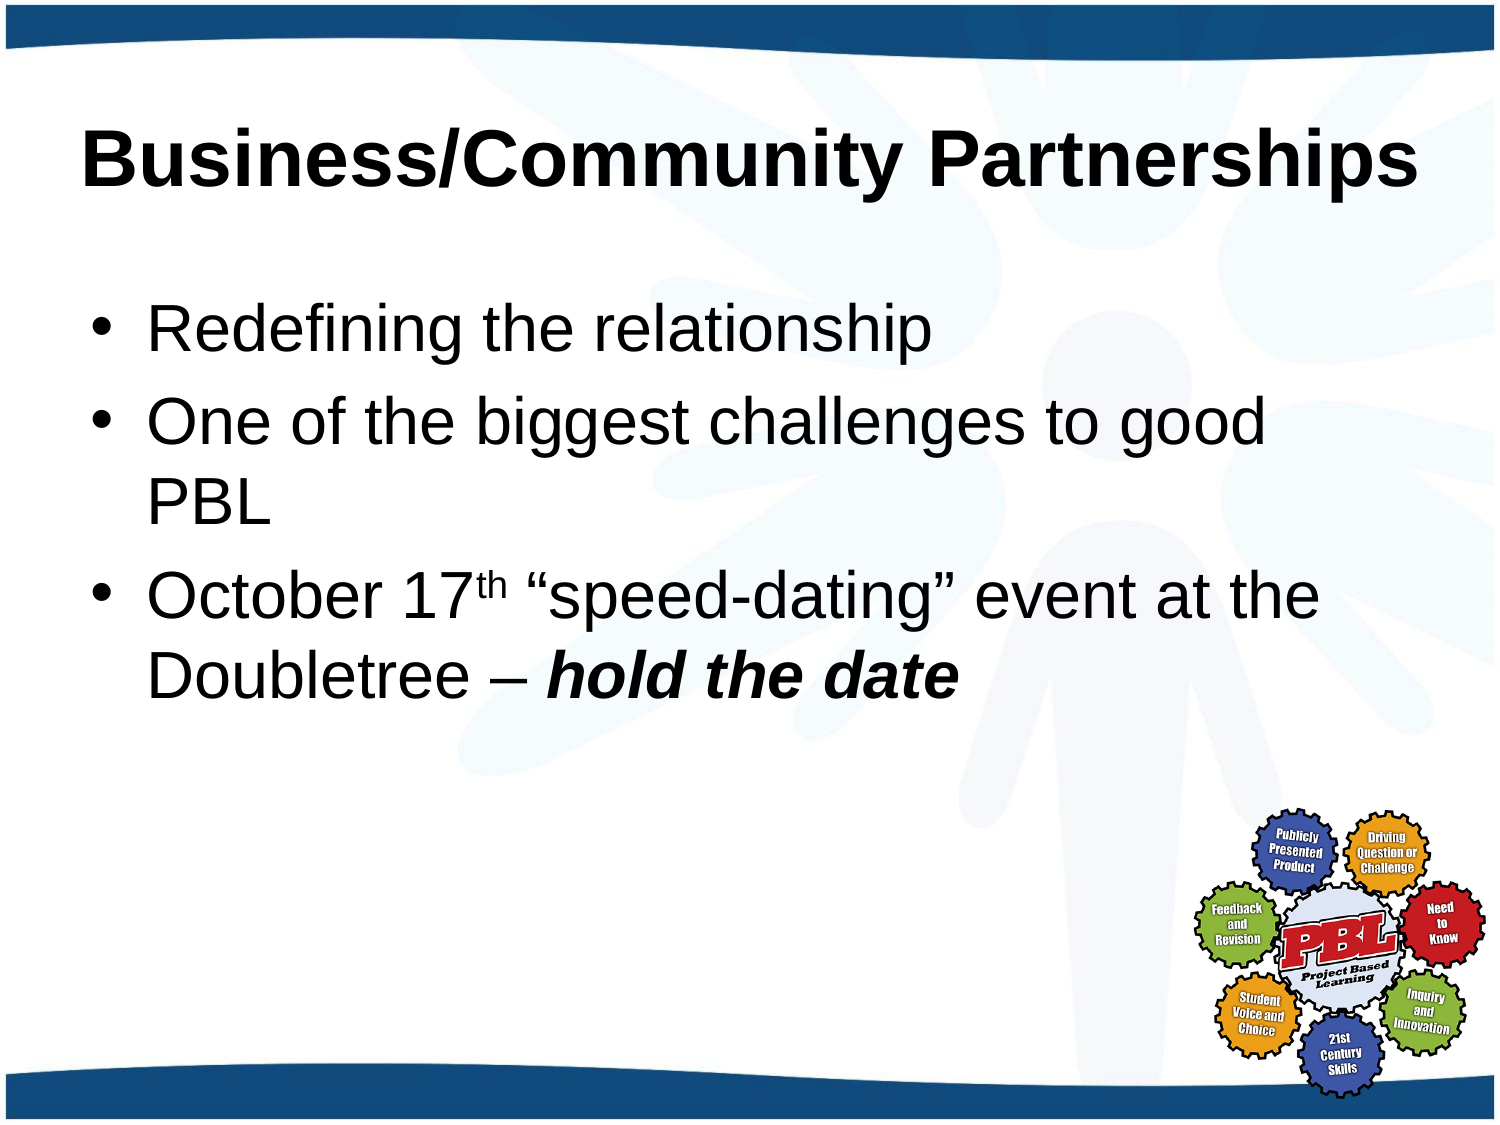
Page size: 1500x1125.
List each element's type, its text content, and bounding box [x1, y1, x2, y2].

list Redefining the relationship One of the biggest challenges to good PBL October 17th “speed-dating” event at the Doubletree – hold the date [75, 277, 1425, 1020]
picture [0, 0, 1500, 1125]
title Business/Community Partnerships [6, 59, 1497, 248]
